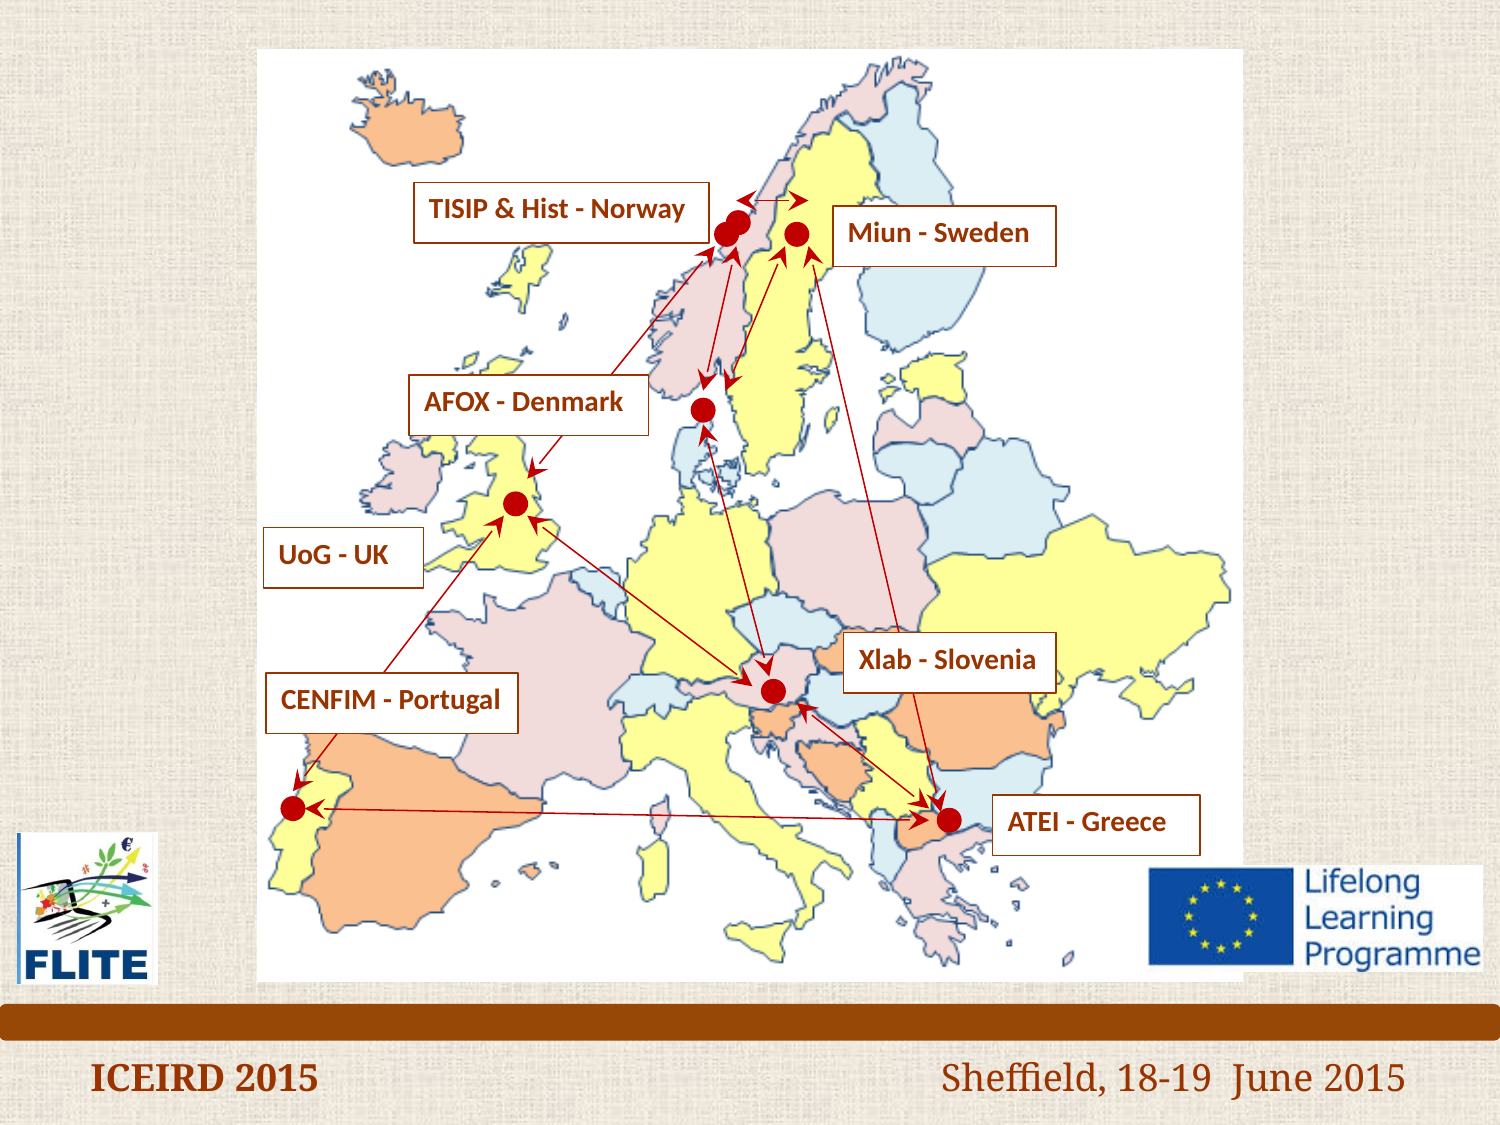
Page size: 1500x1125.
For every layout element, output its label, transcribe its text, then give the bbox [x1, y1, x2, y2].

picture [257, 49, 1483, 982]
text_box ICEIRD 2015 Sheffield, 18-19 June 2015 [17, 1046, 1483, 1108]
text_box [527, 515, 753, 687]
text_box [725, 245, 786, 392]
text_box [0, 1004, 1500, 1040]
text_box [796, 702, 930, 809]
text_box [292, 515, 505, 792]
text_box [702, 424, 770, 677]
slide_number [75, 1042, 425, 1103]
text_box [808, 245, 942, 813]
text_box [304, 808, 930, 821]
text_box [527, 245, 716, 480]
picture [17, 831, 158, 985]
slide_number [1074, 1042, 1425, 1103]
